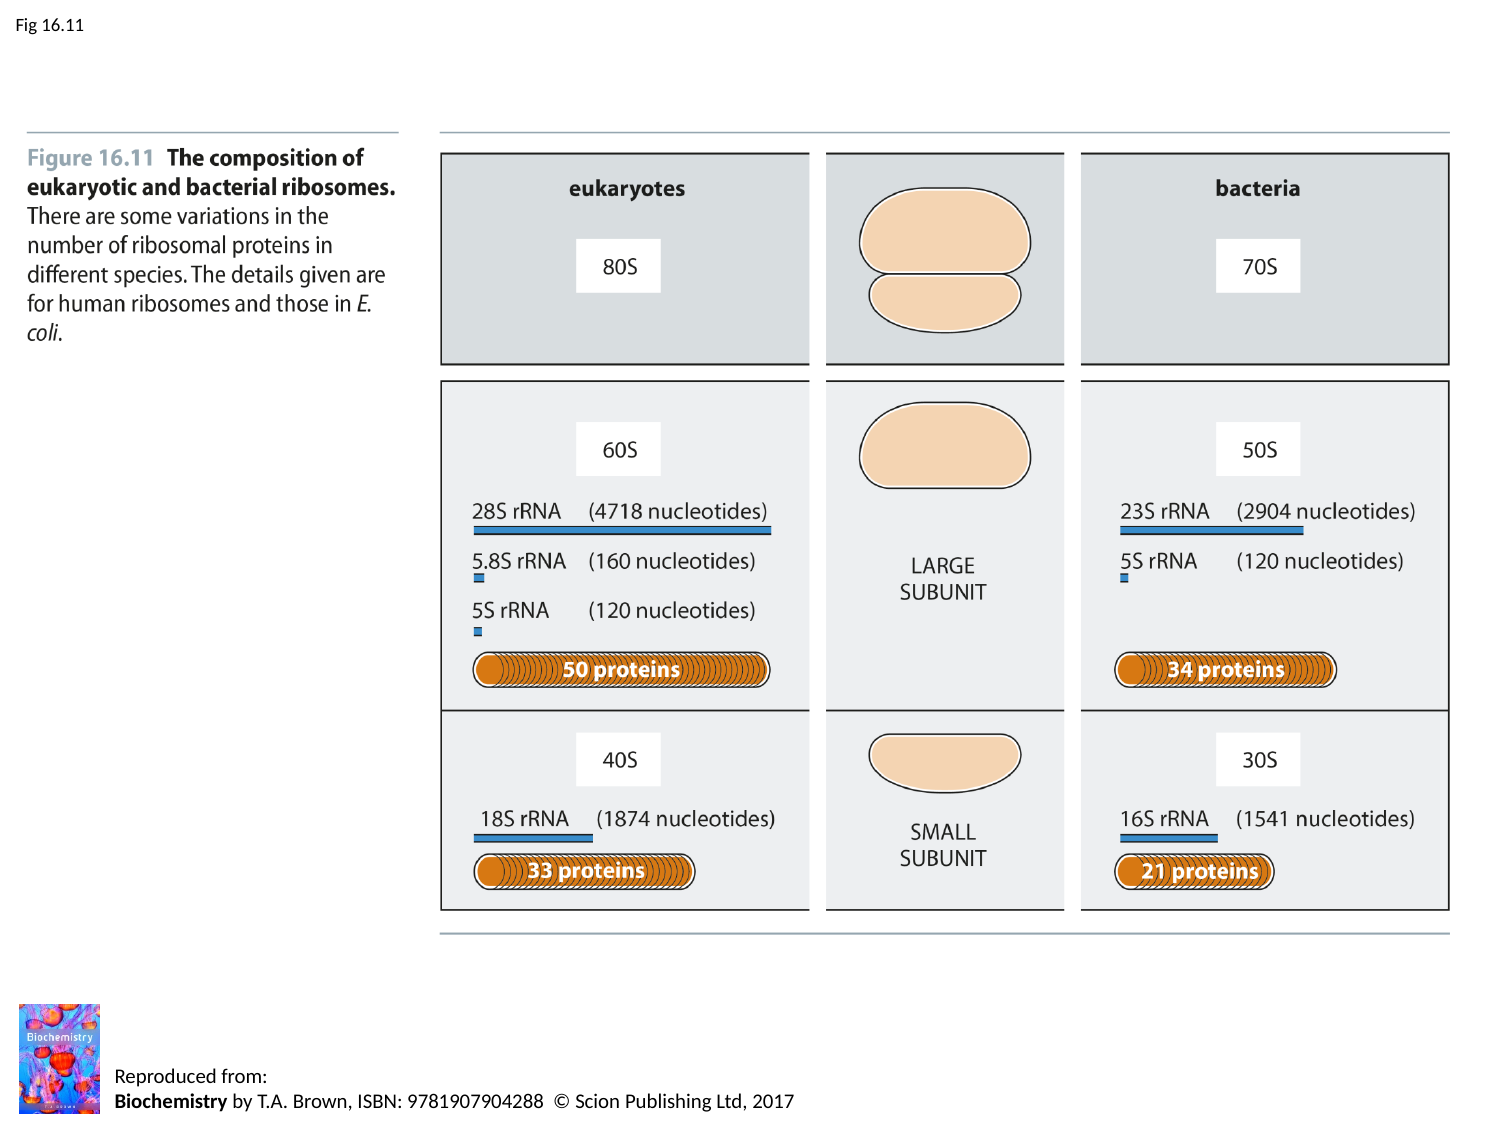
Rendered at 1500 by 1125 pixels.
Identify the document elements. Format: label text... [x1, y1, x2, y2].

picture [19, 124, 1467, 944]
picture [19, 1004, 101, 1114]
title Fig 16.11 [0, 4, 100, 43]
text_box Reproduced from: Biochemistry by T.A. Brown, ISBN: 9781907904288 © Scion Publishing Ltd, 2017 [101, 1055, 838, 1121]
